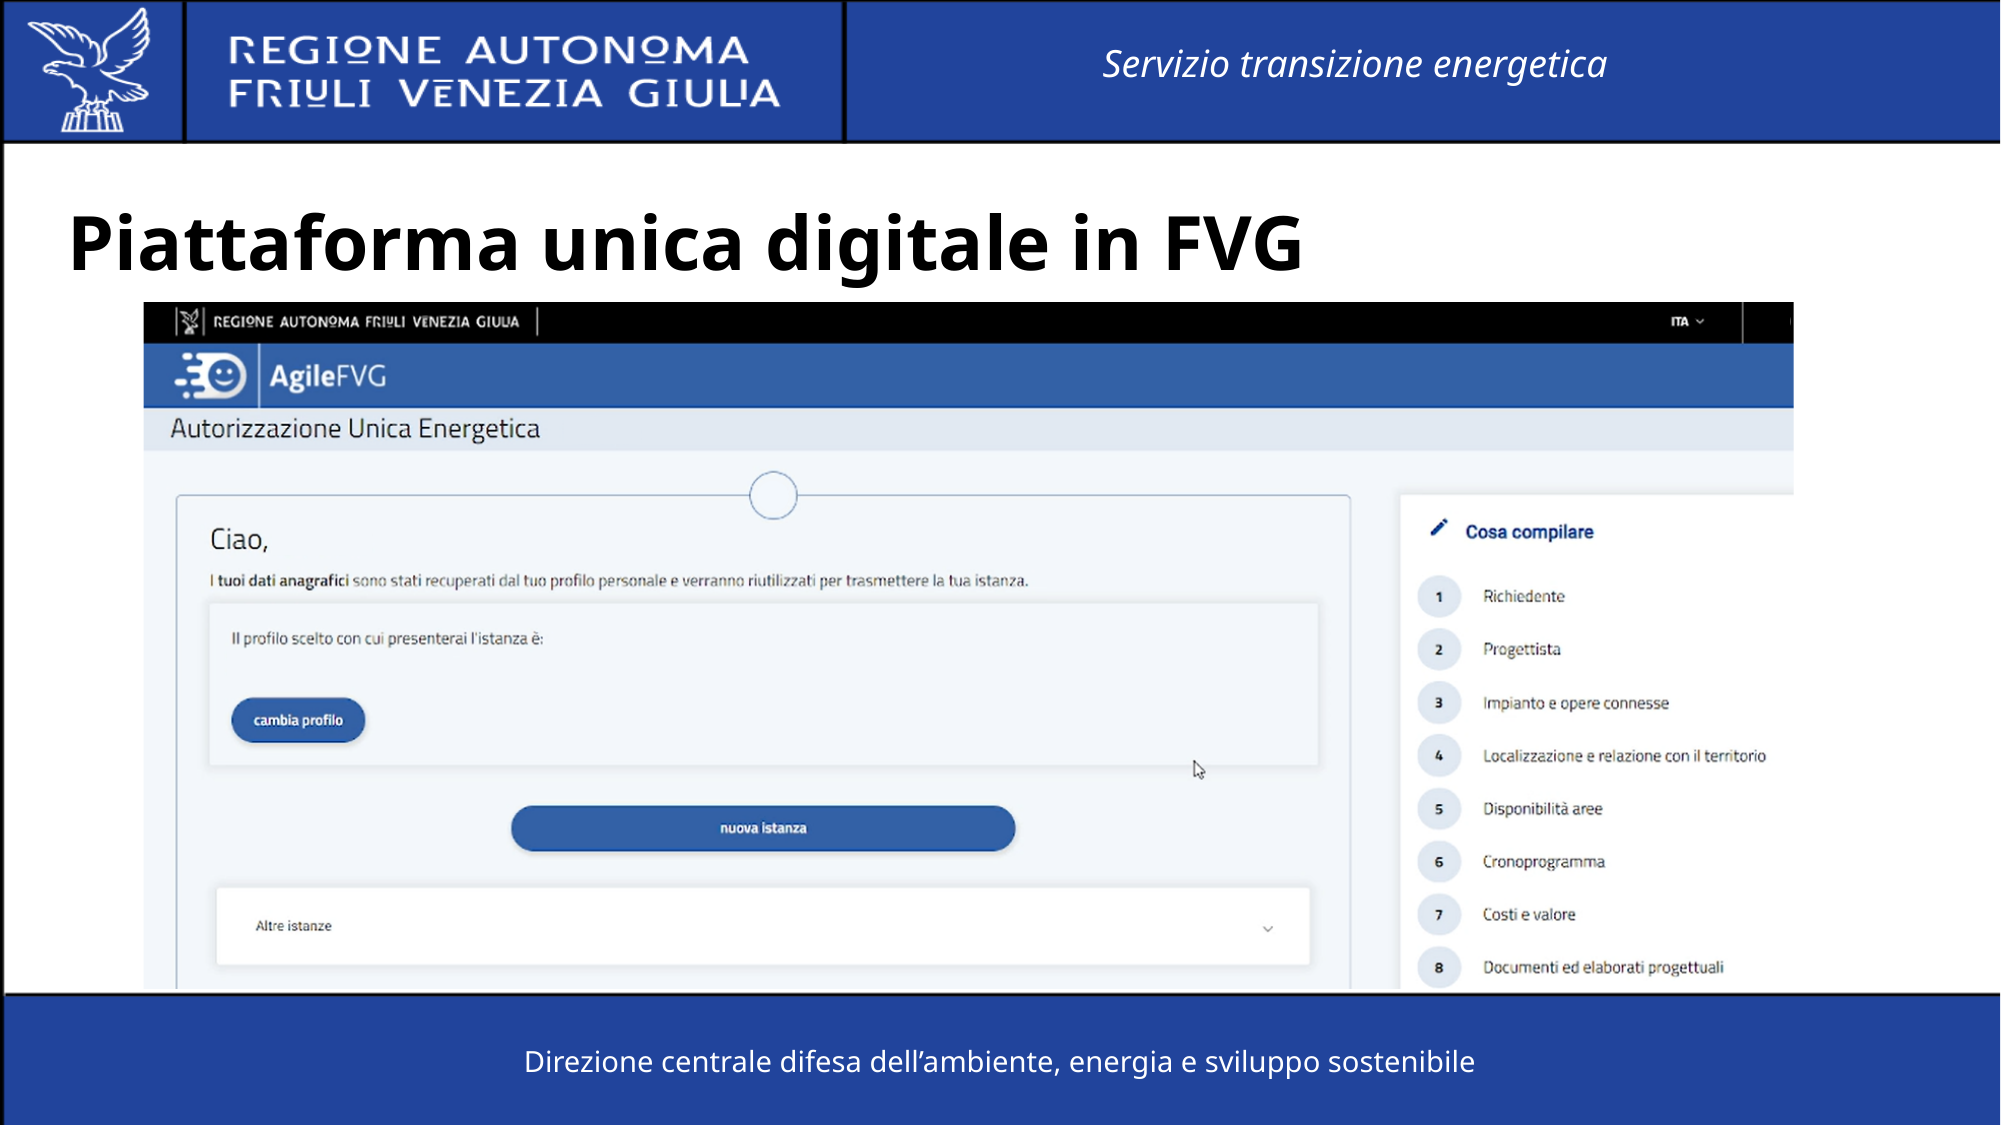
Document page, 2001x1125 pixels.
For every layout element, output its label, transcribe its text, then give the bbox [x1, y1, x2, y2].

picture [0, 0, 2001, 1125]
text_box Piattaforma unica digitale in FVG [52, 177, 1947, 303]
text_box Direzione centrale difesa dell’ambiente, energia e sviluppo sostenibile [291, 1042, 1709, 1078]
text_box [143, 302, 1794, 989]
text_box Servizio transizione energetica [1087, 32, 1623, 93]
